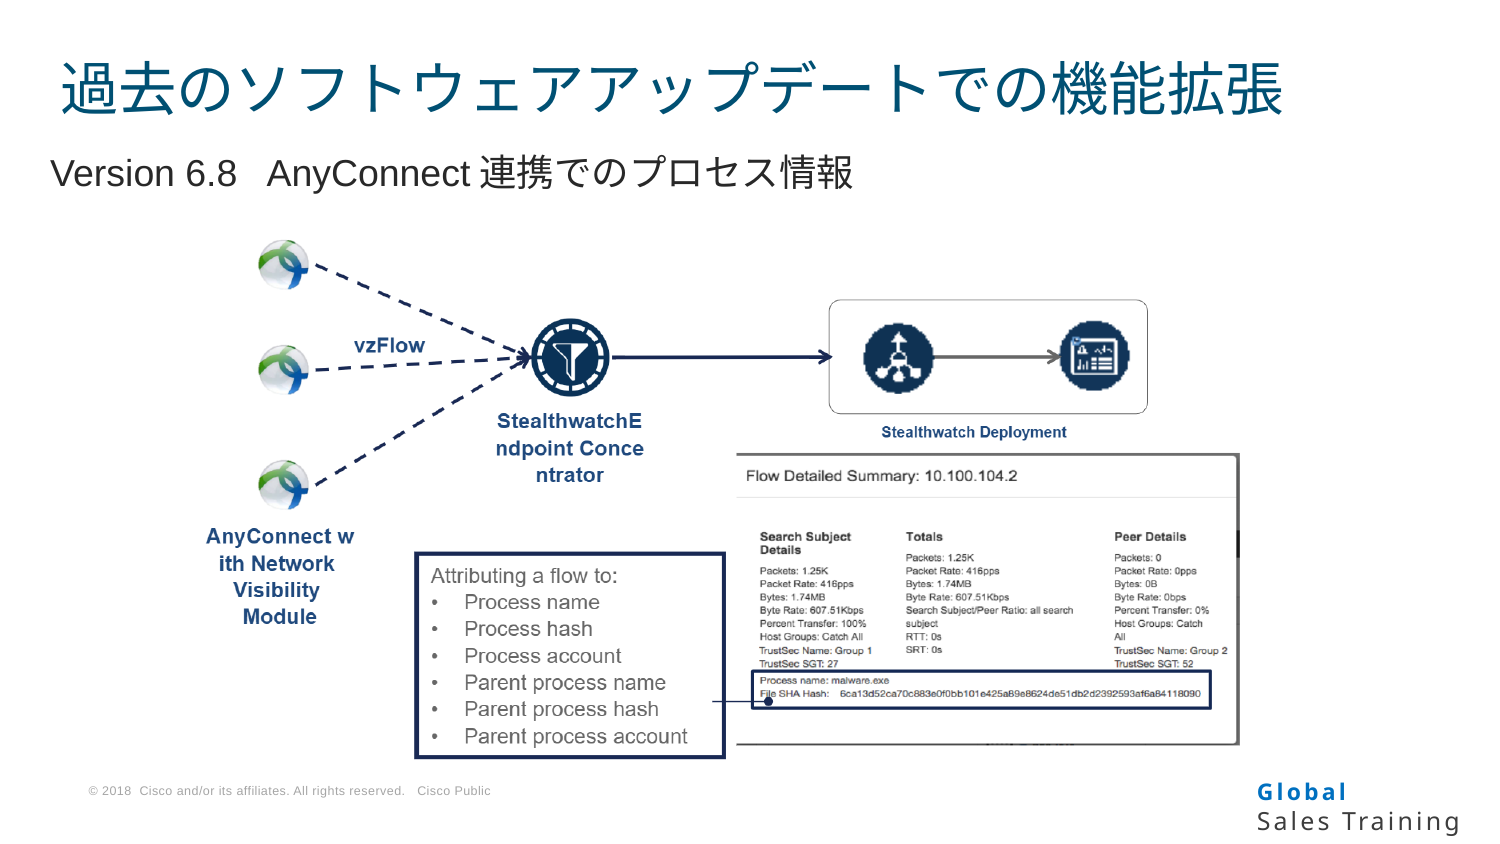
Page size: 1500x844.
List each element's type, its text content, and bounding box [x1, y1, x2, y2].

text_box Version 6.8 AnyConnect連携でのプロセス情報 [35, 141, 870, 202]
picture [170, 231, 1246, 785]
title 過去のソフトウェアアップデートでの機能拡張 [45, 33, 1441, 154]
